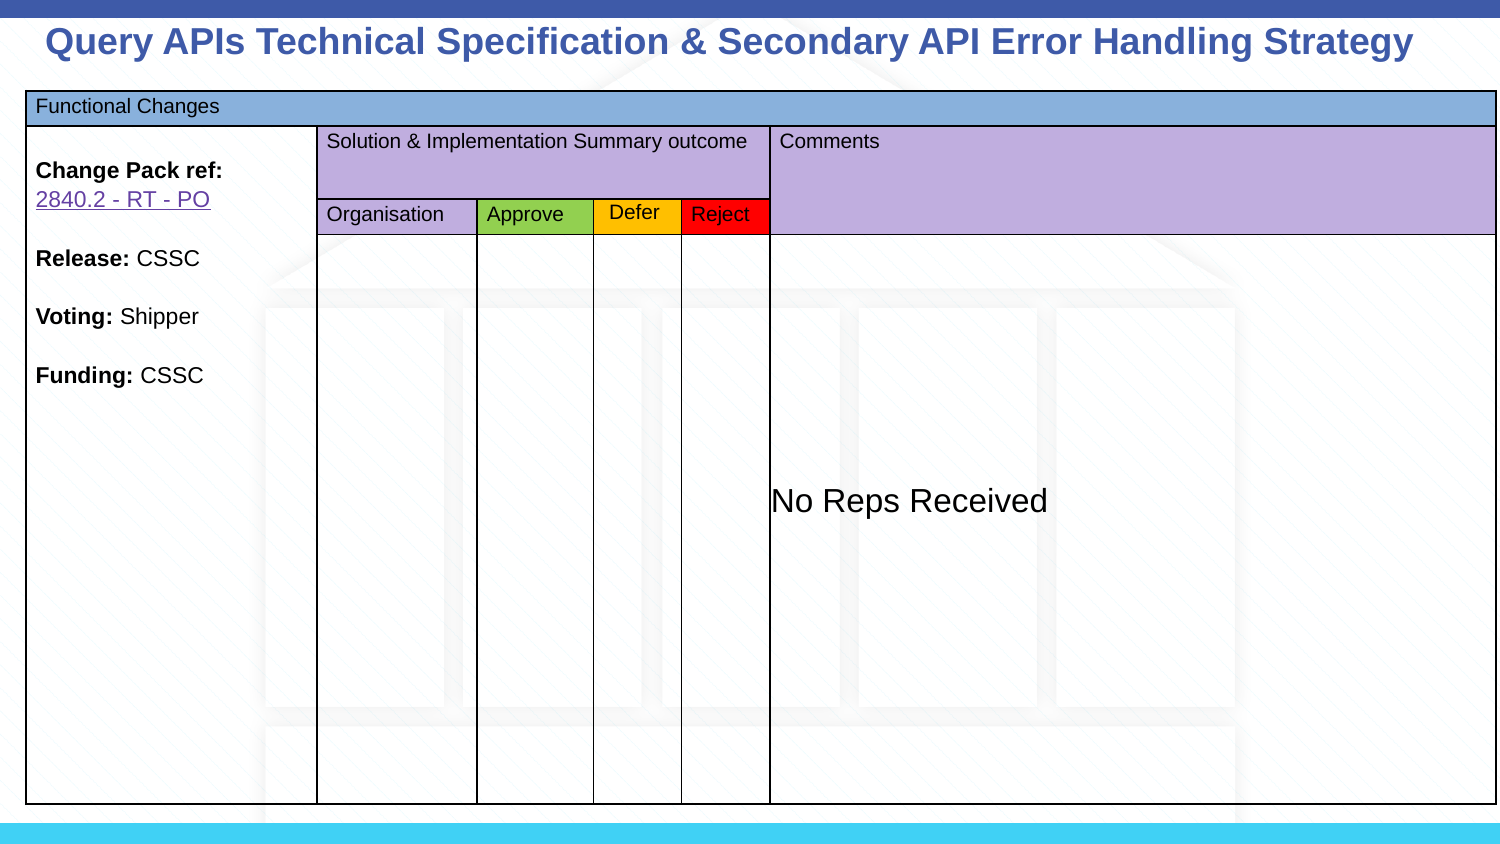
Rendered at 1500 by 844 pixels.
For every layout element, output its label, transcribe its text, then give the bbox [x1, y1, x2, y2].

table_cell Approve [478, 200, 593, 234]
table_cell Reject [682, 200, 769, 234]
table_cell Change Pack ref: 2840.2 - RT - PO Release: CSSC Voting: Shipper Funding: CSSC [27, 127, 316, 803]
text_box Query APIs Technical Specification & Secondary API Error Handling Strategy [30, 9, 1500, 70]
table_cell No Reps Received [771, 235, 1495, 803]
picture [0, 0, 1500, 844]
table_cell [318, 235, 476, 803]
table_cell Solution & Implementation Summary outcome [318, 127, 769, 198]
table_header Functional Changes [27, 92, 1495, 125]
table_cell [682, 235, 769, 803]
table_cell [478, 235, 593, 803]
table_cell Defer [594, 200, 681, 234]
table_cell [594, 235, 681, 803]
table_cell Organisation [318, 200, 476, 234]
table_cell Comments [771, 127, 1495, 234]
